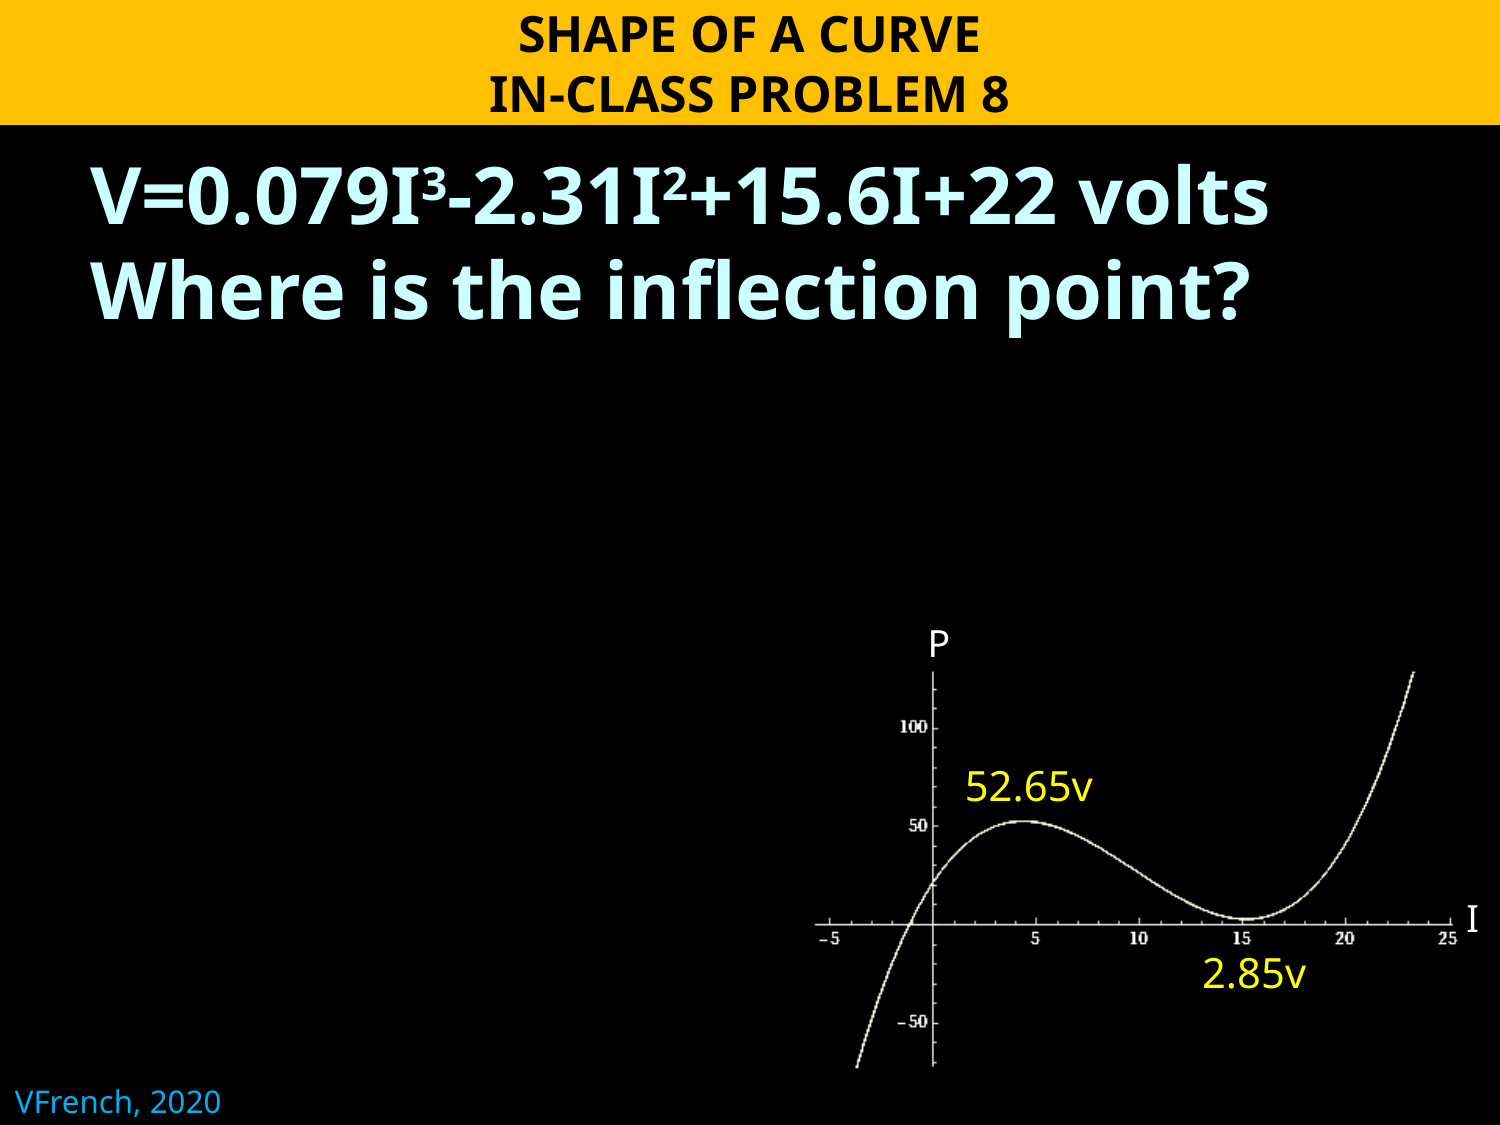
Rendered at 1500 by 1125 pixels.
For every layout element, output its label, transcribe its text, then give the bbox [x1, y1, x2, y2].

text_box SHAPE OF A CURVE IN-CLASS PROBLEM 8 [0, 0, 1500, 125]
text_box I [1468, 887, 1500, 948]
text_box P [912, 612, 987, 663]
text_box VFrench, 2020 [0, 1074, 250, 1125]
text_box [787, 664, 1465, 1081]
list V=0.079I3-2.31I2+15.6I+22 volts Where is the inflection point? [75, 137, 1500, 1063]
